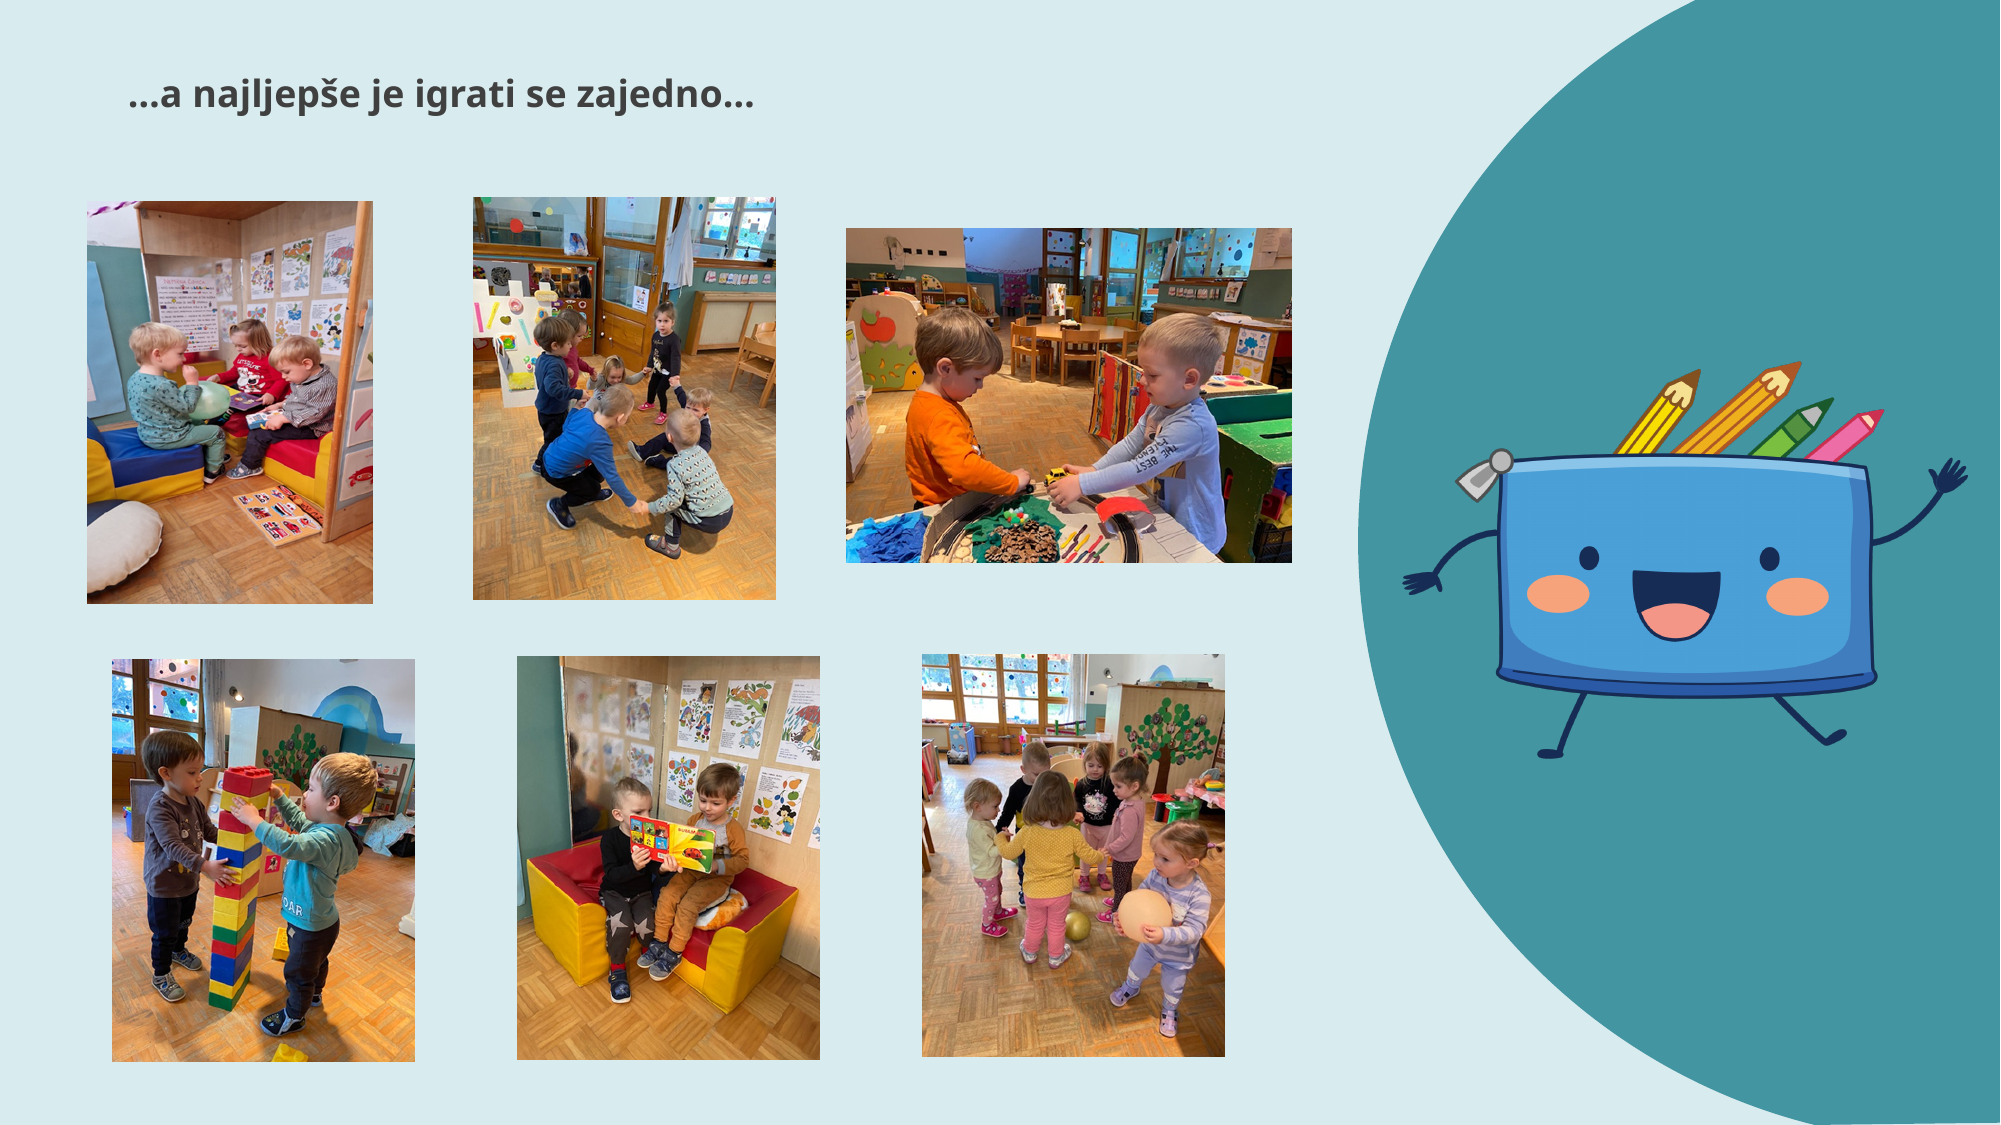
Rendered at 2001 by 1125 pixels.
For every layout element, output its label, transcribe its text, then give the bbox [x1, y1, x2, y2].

picture [112, 659, 415, 1062]
picture [86, 201, 373, 604]
picture [1402, 361, 1968, 759]
picture [846, 228, 1292, 563]
picture [473, 197, 776, 600]
picture [922, 654, 1225, 1057]
picture [517, 656, 820, 1060]
text_box [1357, 0, 2000, 1125]
title …a najljepše je igrati se zajedno… [112, 68, 1359, 263]
